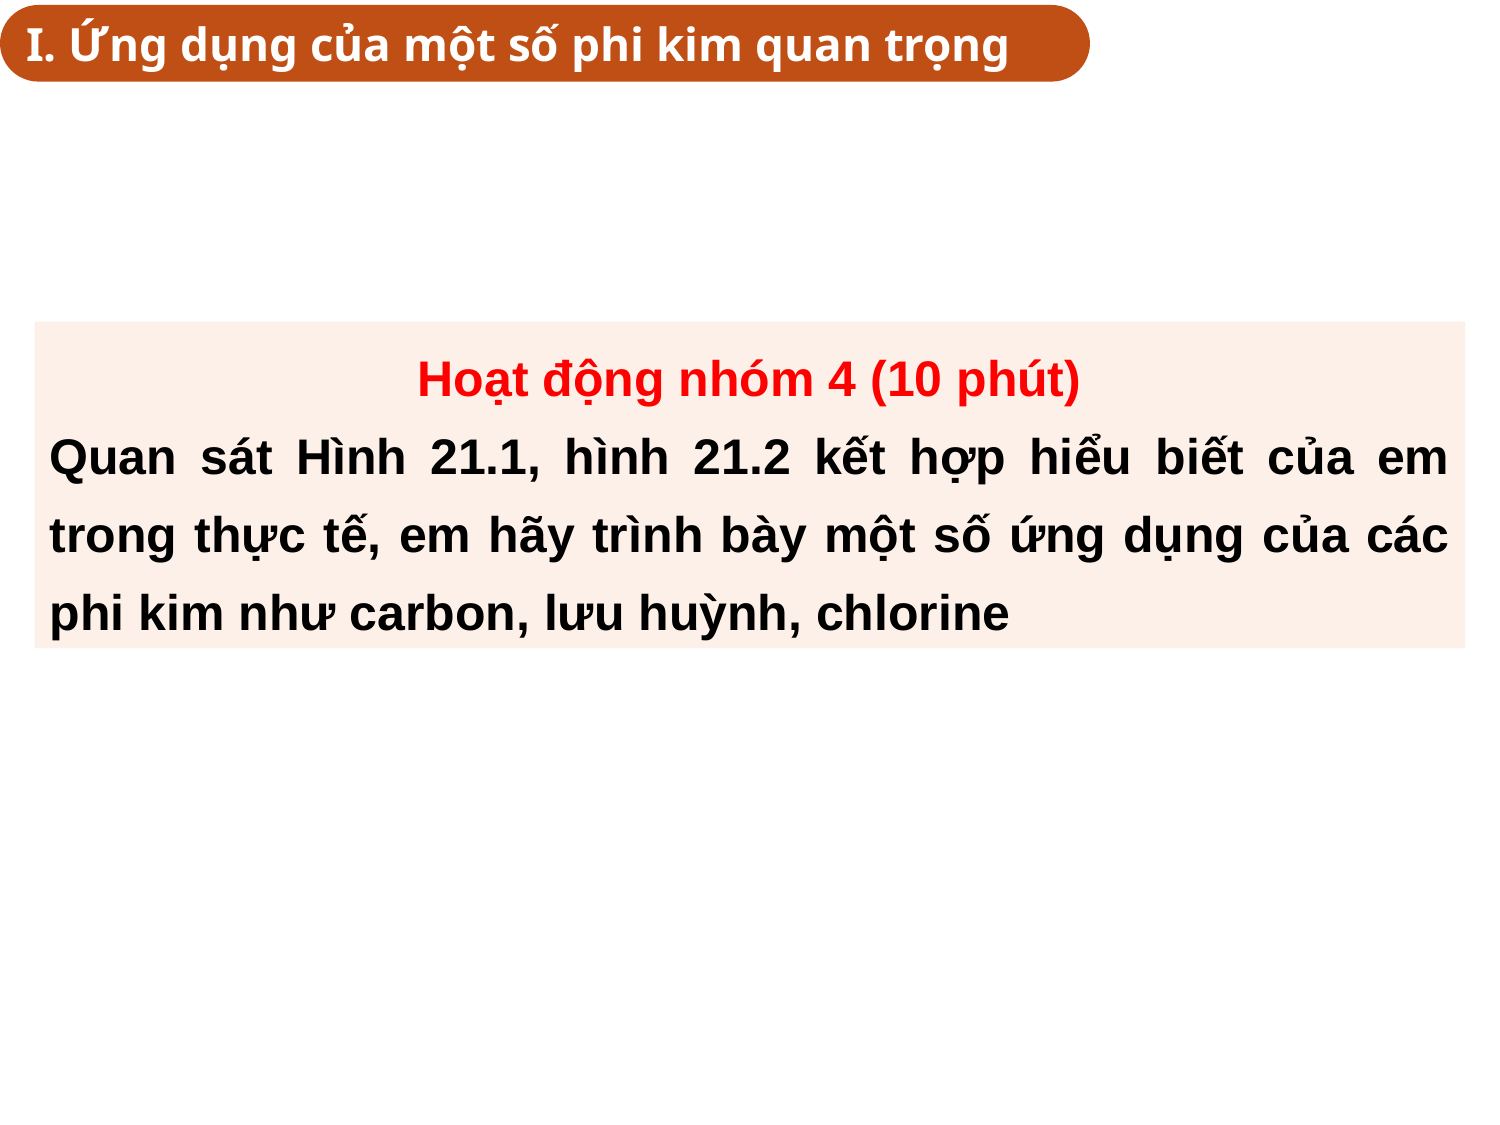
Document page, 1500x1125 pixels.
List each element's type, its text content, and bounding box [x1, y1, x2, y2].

text_box I. Ứng dụng của một số phi kim quan trọng [0, 3, 1092, 84]
text_box Hoạt động nhóm 4 (10 phút) Quan sát Hình 21.1, hình 21.2 kết hợp hiểu biết của em trong thực tế, em hãy trình bày một số ứng dụng của các phi kim như carbon, lưu huỳnh, chlorine [34, 321, 1466, 649]
